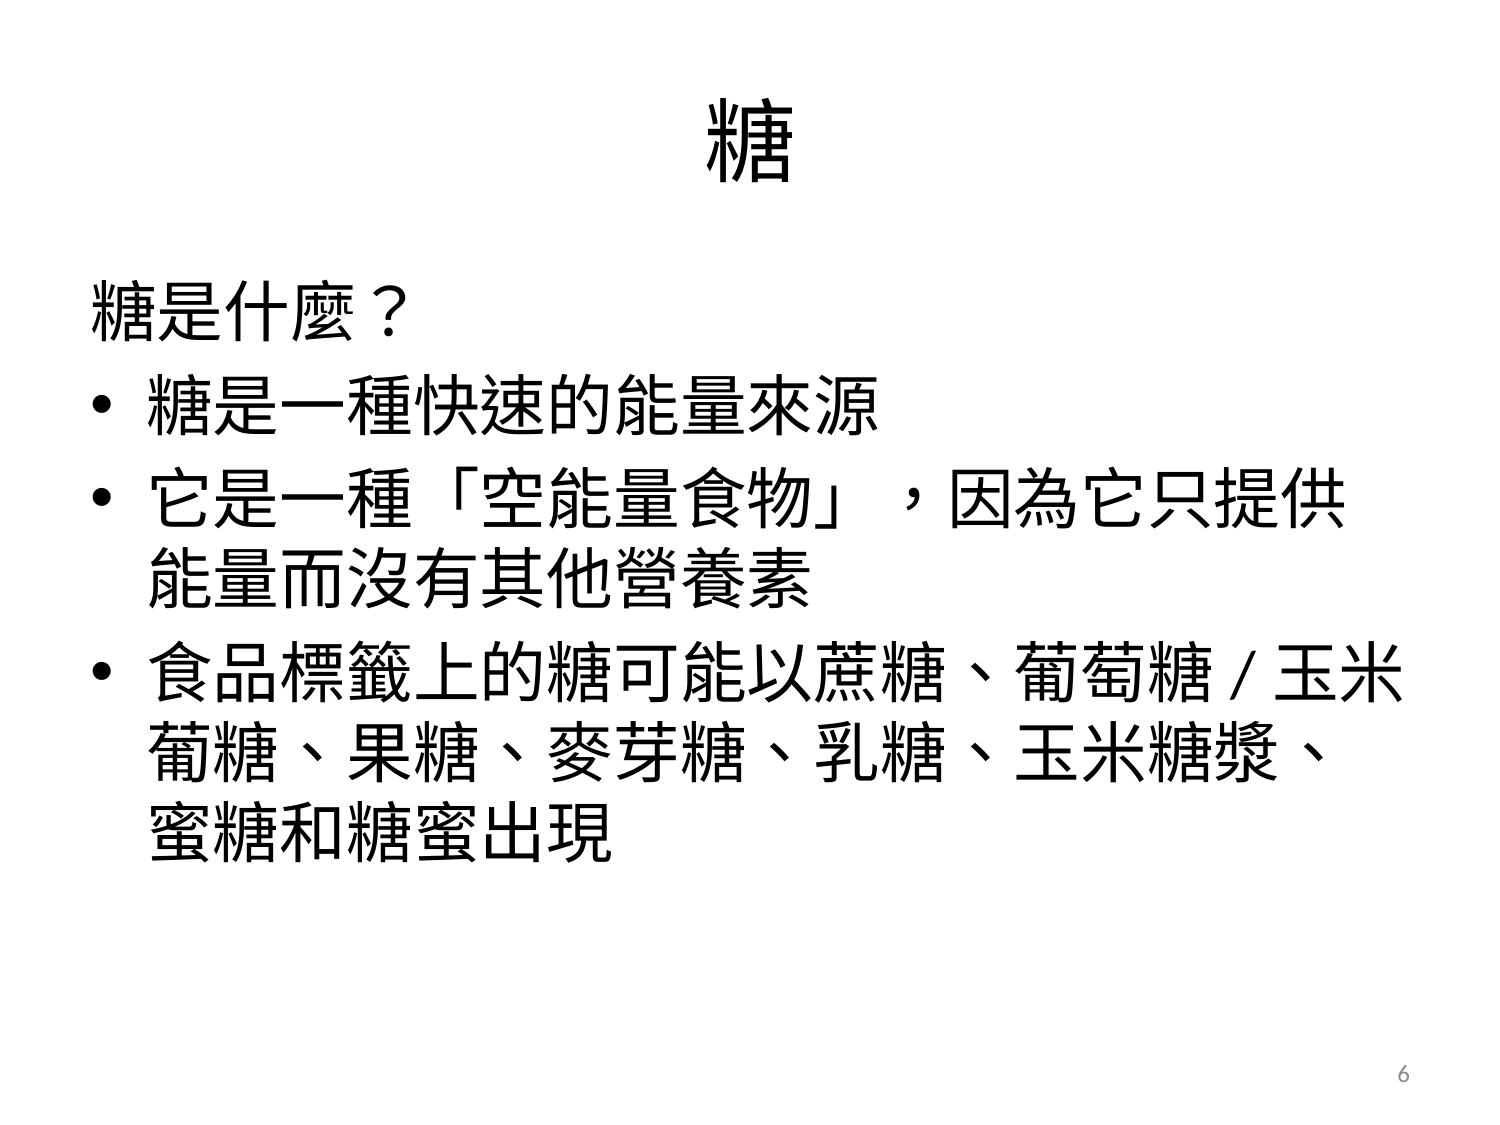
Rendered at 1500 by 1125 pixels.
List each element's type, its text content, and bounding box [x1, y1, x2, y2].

list 糖是什麼？ 糖是一種快速的能量來源 它是一種「空能量食物」，因為它只提供能量而沒有其他營養素 食品標籤上的糖可能以蔗糖、葡萄糖/玉米葡糖、果糖、麥芽糖、乳糖、玉米糖漿、蜜糖和糖蜜出現 [75, 262, 1425, 1005]
slide_number 6 [1074, 1042, 1425, 1103]
title 糖 [75, 45, 1425, 233]
